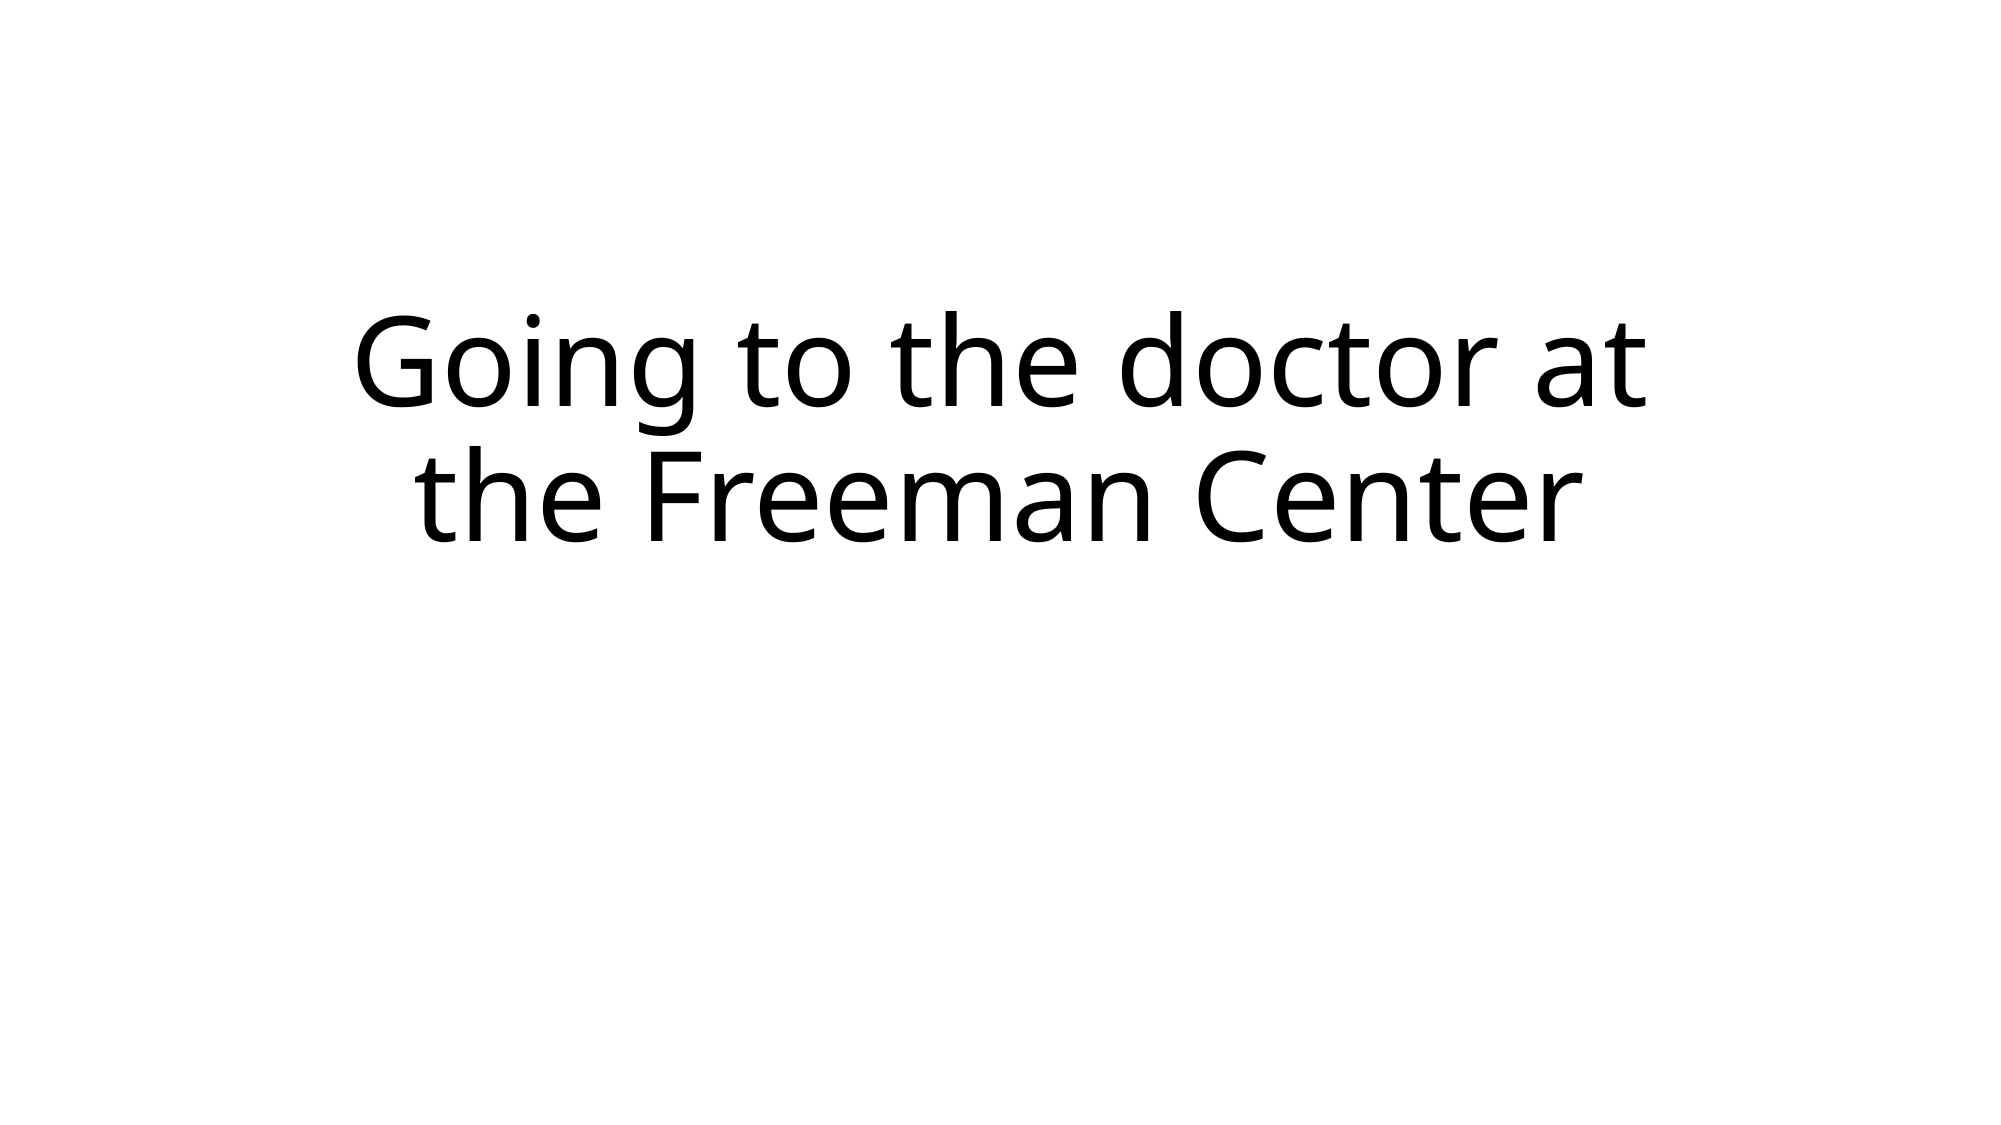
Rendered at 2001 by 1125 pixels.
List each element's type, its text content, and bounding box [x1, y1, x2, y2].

title Going to the doctor at the Freeman Center [249, 184, 1750, 576]
